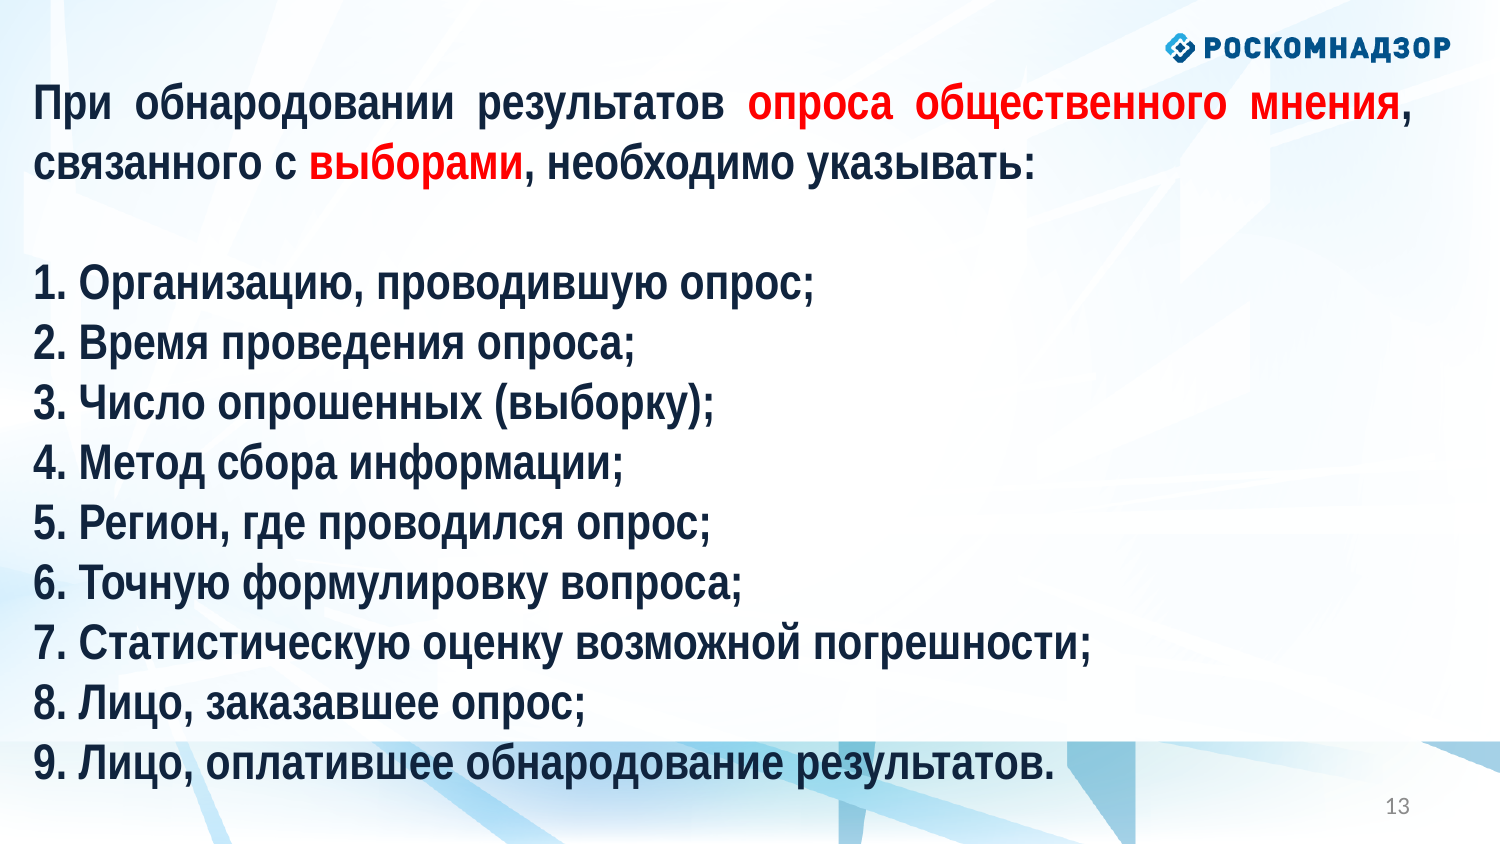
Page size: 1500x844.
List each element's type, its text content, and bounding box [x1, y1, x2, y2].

slide_number 12 [1074, 797, 1425, 827]
text_box При обнародовании результатов опроса общественного мнения, связанного с выборами, необходимо указывать: 1. Организацию, проводившую опрос; 2. Время проведения опроса; 3. Число опрошенных (выборку); 4. Метод сбора информации; 5. Регион, где проводился опрос; 6. Точную формулировку вопроса; 7. Статистическую оценку возможной погрешности; 8. Лицо, заказавшее опрос; 9. Лицо, оплатившее обнародование результатов. [18, 62, 1428, 797]
picture [0, 0, 1500, 844]
